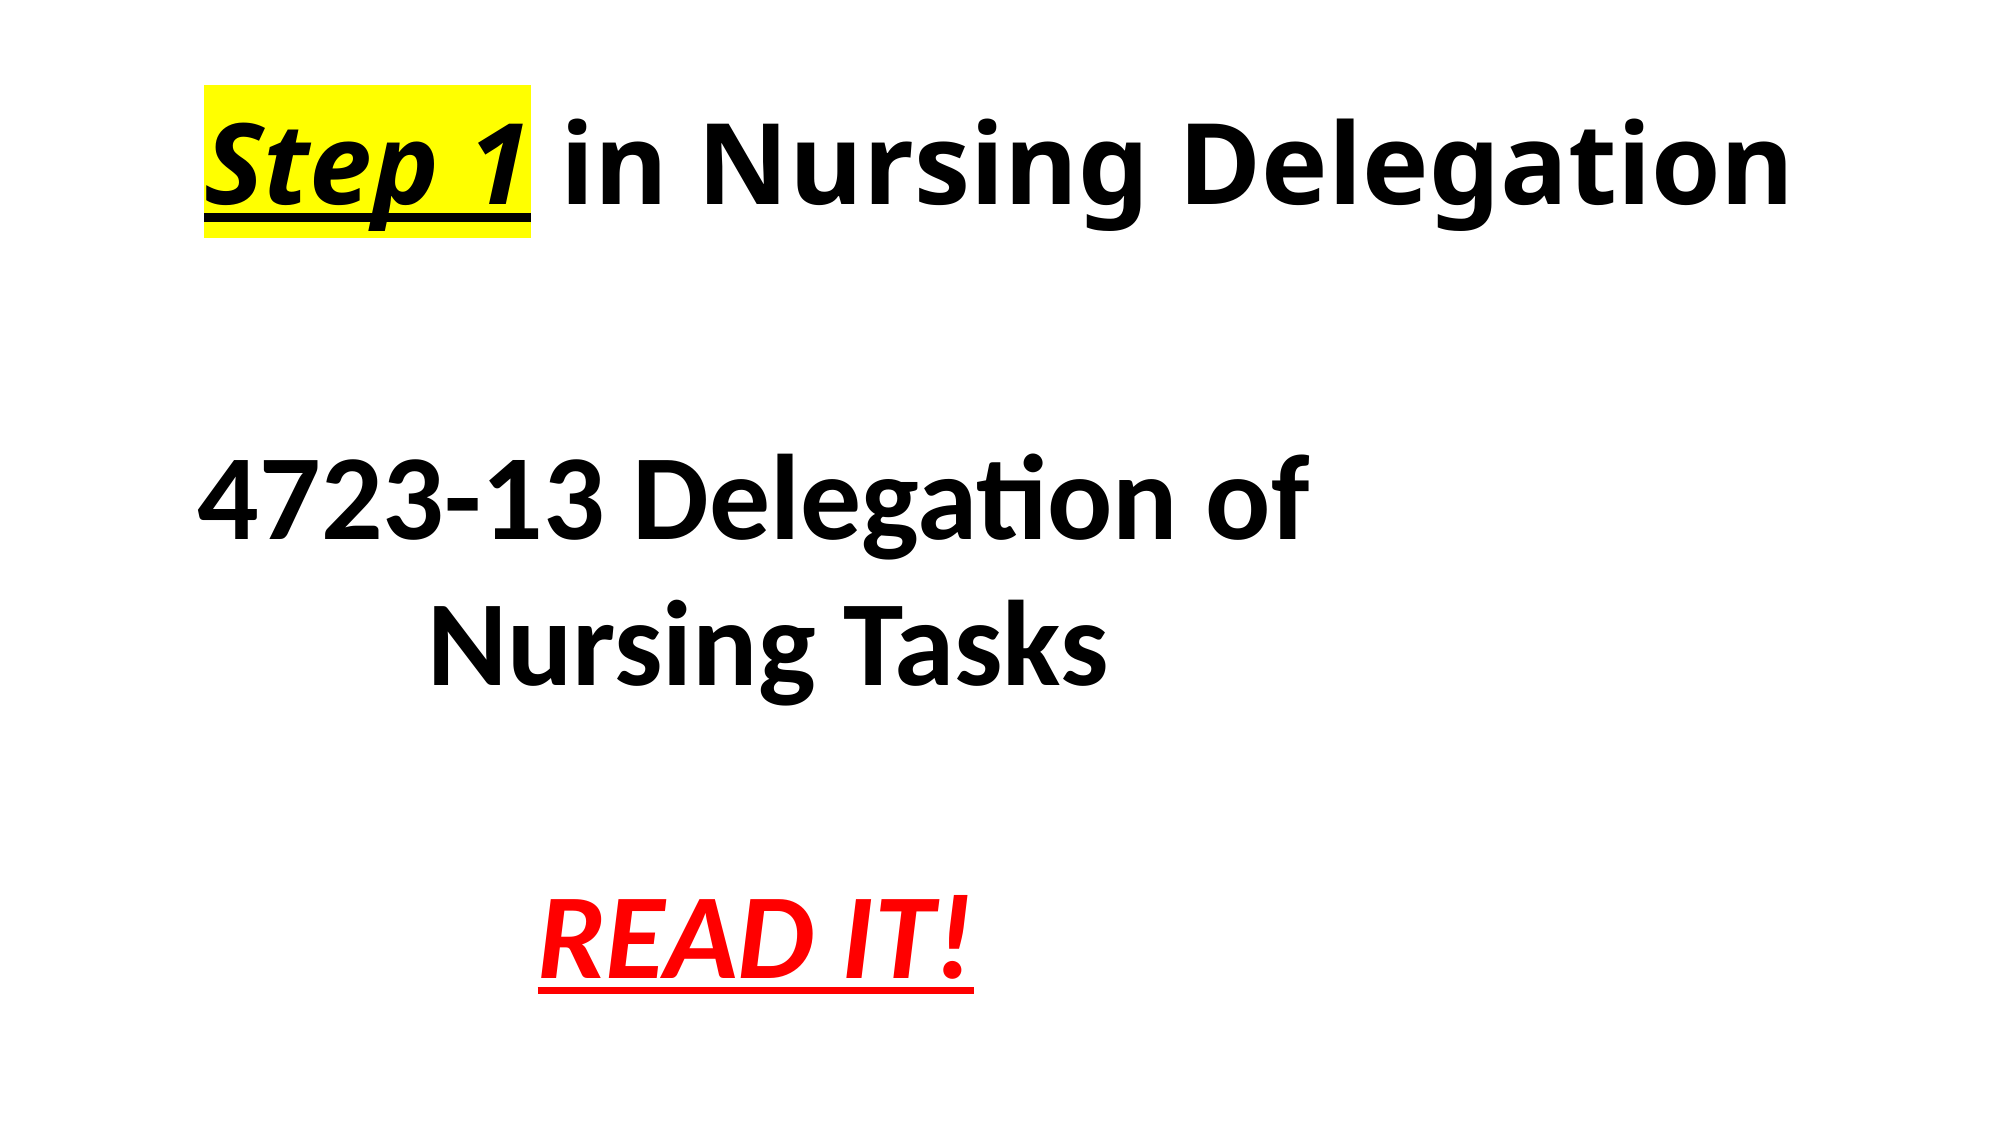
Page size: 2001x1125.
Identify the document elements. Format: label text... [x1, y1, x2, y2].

list 4723-13 Delegation of Nursing Tasks READ IT! [137, 299, 1863, 1014]
title Step 1 in Nursing Delegation [137, 59, 1863, 278]
